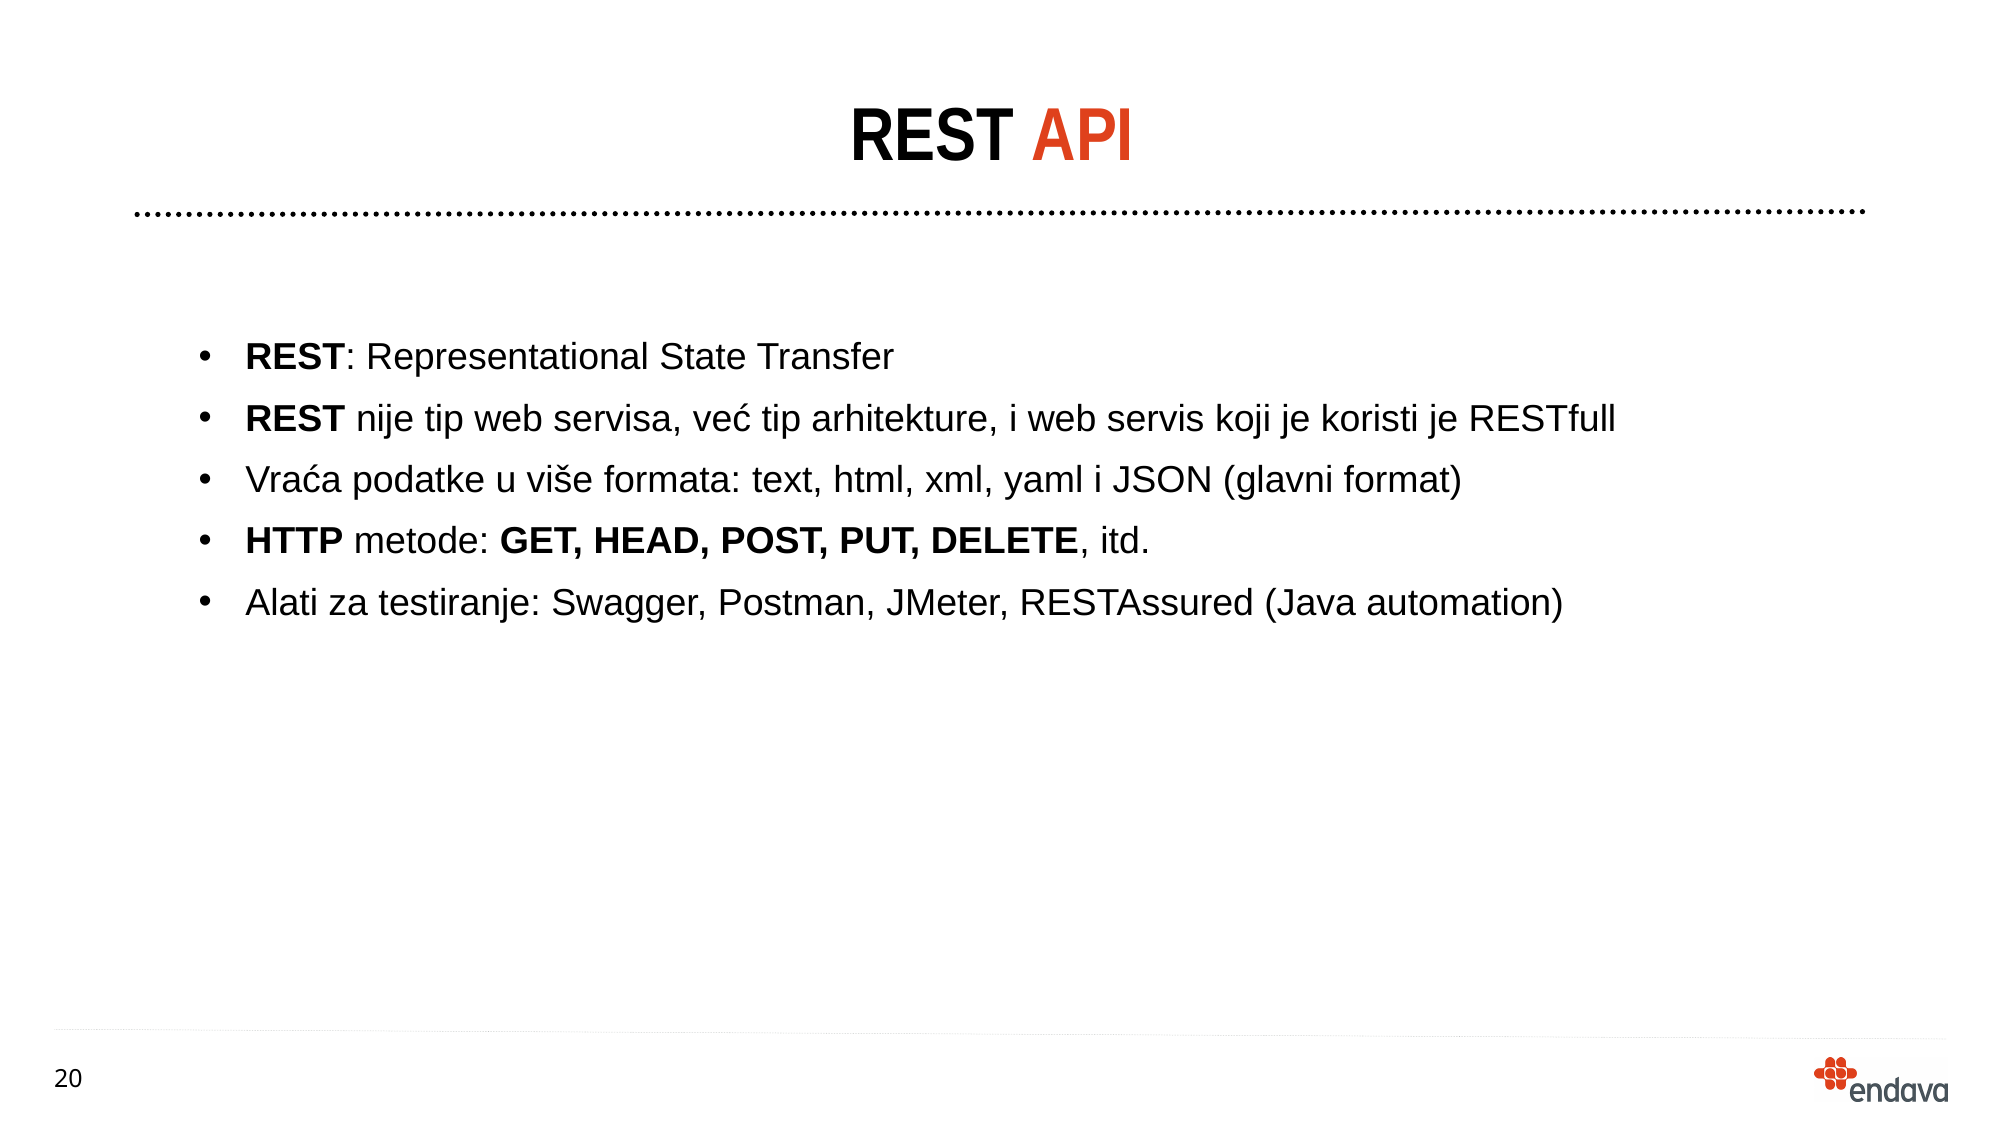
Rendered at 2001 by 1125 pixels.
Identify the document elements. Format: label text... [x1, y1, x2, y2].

picture [1814, 1057, 1948, 1102]
list REST: Representational State Transfer REST nije tip web servisa, već tip arhitekture, i web servis koji je koristi je RESTfull Vraća podatke u više formata: text, html, xml, yaml i JSON (glavni format) HTTP metode: GET, HEAD, POST, PUT, DELETE, itd. Alati za testiranje: Swagger, Postman, JMeter, RESTAssured (Java automation) [198, 329, 1812, 869]
title REST API [193, 31, 1807, 181]
